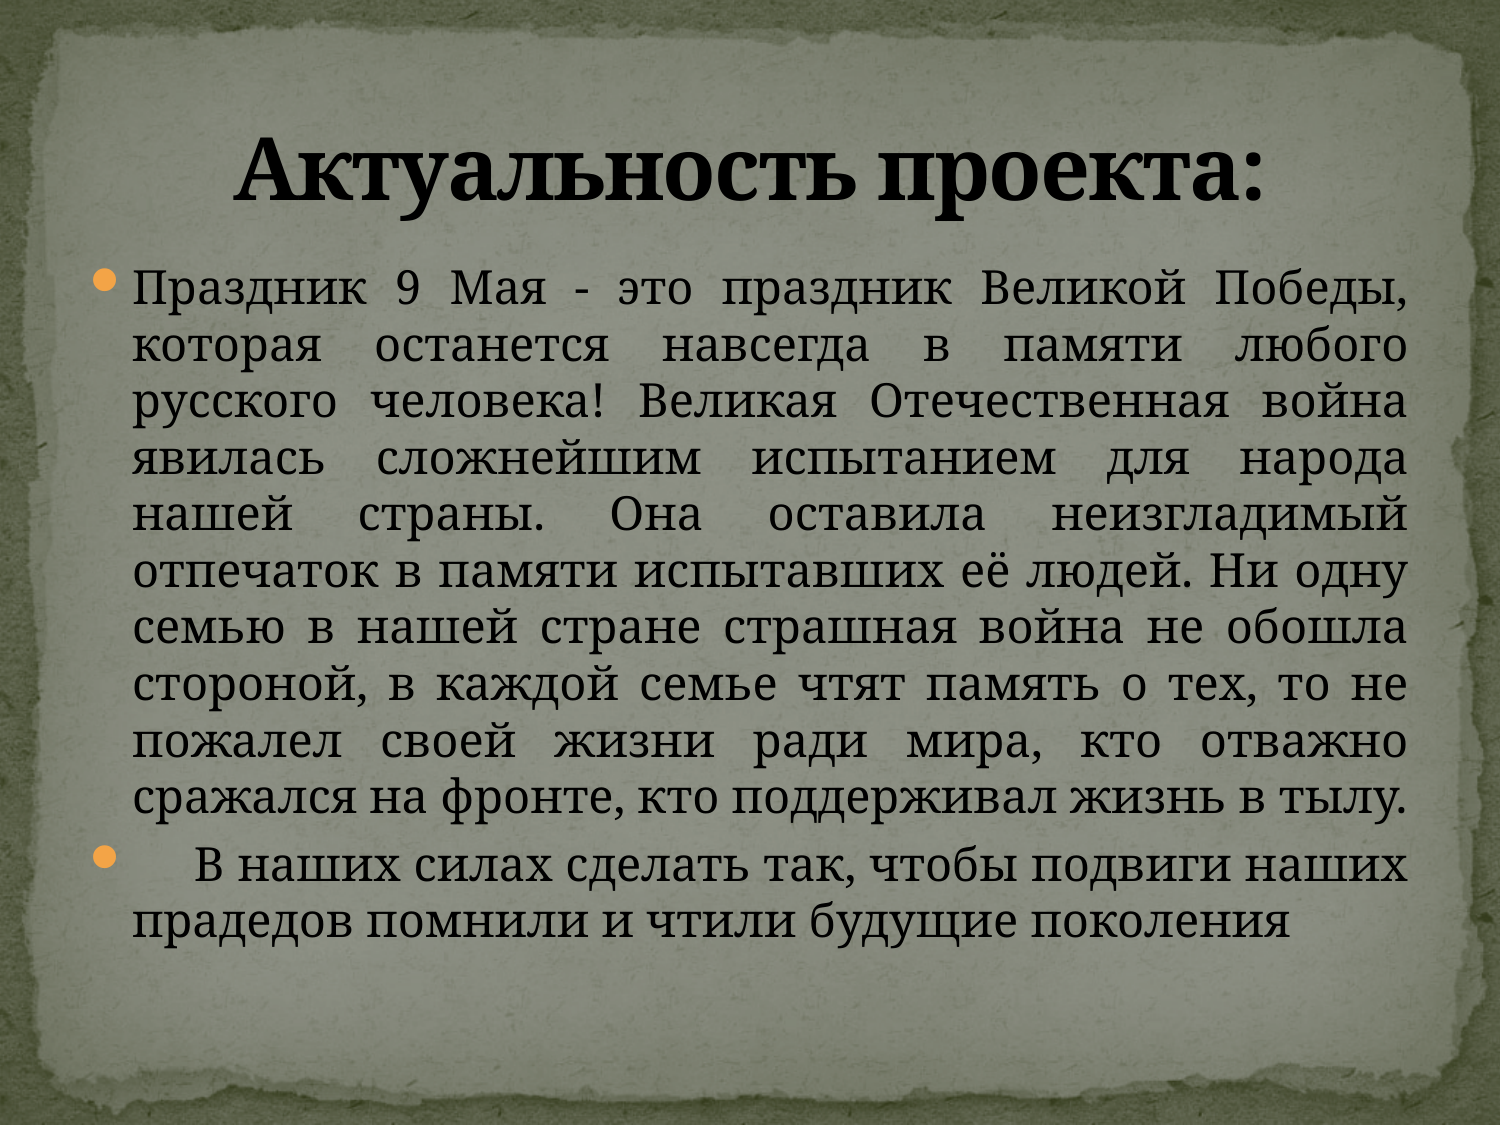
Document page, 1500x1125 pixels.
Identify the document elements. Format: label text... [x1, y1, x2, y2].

list Праздник 9 Мая - это праздник Великой Победы, которая останется навсегда в памяти любого русского человека! Великая Отечественная война явилась сложнейшим испытанием для народа нашей страны. Она оставила неизгладимый отпечаток в памяти испытавших её людей. Ни одну семью в нашей стране страшная война не обошла стороной, в каждой семье чтят память о тех, то не пожалел своей жизни ради мира, кто отважно сражался на фронте, кто поддерживал жизнь в тылу. В наших силах сделать так, чтобы подвиги наших прадедов помнили и чтили будущие поколения [75, 249, 1425, 1000]
title Актуальность проекта: [74, 24, 1425, 225]
